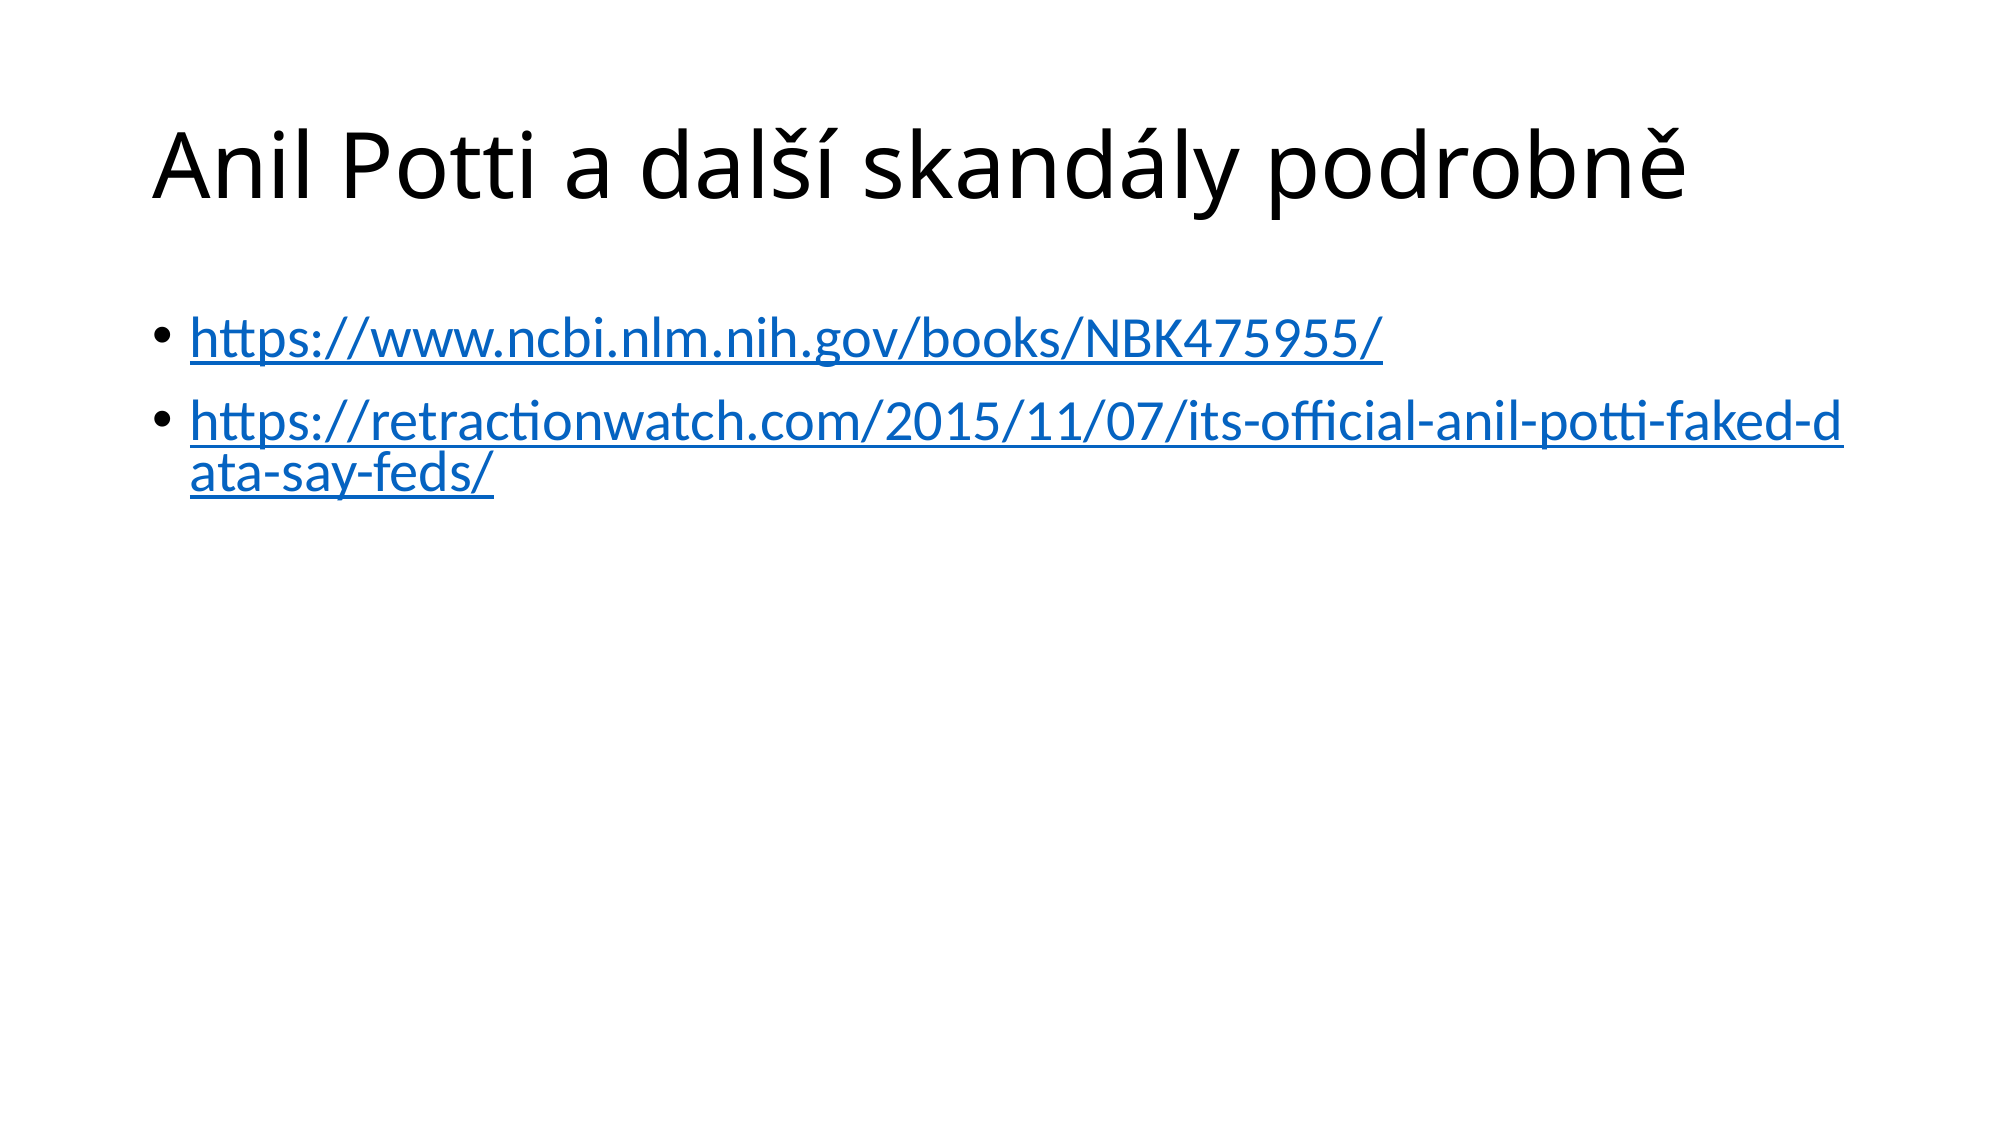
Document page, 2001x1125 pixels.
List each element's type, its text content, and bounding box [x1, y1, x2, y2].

title Anil Potti a další skandály podrobně [137, 59, 1863, 278]
list https://www.ncbi.nlm.nih.gov/books/NBK475955/ https://retractionwatch.com/2015/11/07/its-official-anil-potti-faked-data-say-feds/ [137, 299, 1863, 1014]
